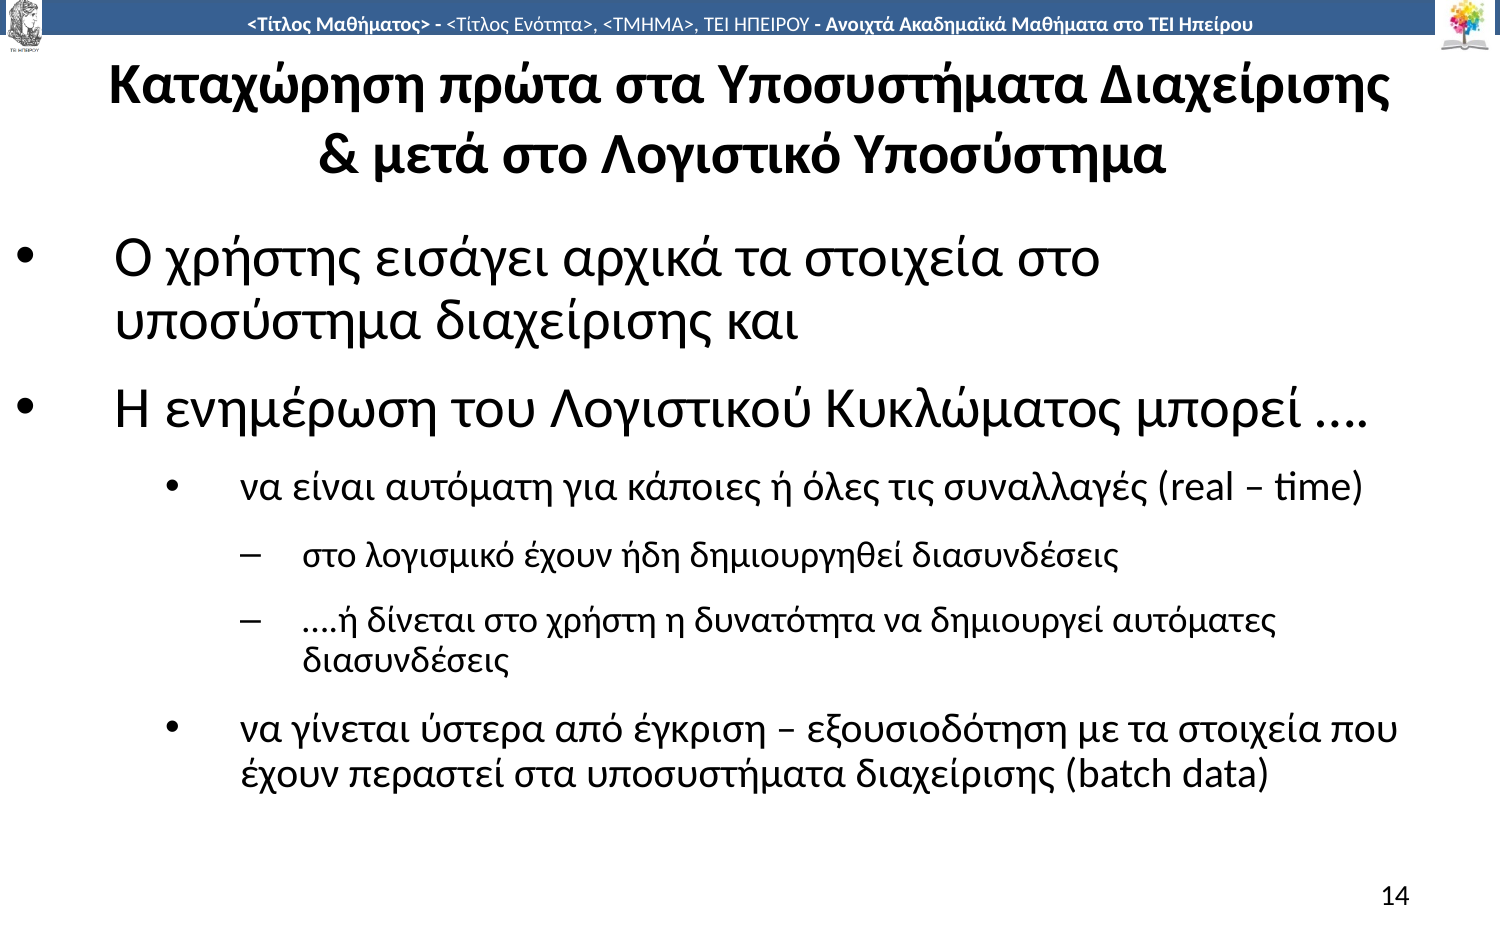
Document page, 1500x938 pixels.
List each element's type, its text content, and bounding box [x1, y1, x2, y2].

list Ο χρήστης εισάγει αρχικά τα στοιχεία στο υποσύστημα διαχείρισης και Η ενημέρωση του Λογιστικού Κυκλώματος μπορεί …. να είναι αυτόματη για κάποιες ή όλες τις συναλλαγές (real – time) στο λογισμικό έχουν ήδη δημιουργηθεί διασυνδέσεις ….ή δίνεται στο χρήστη η δυνατότητα να δημιουργεί αυτόματες διασυνδέσεις να γίνεται ύστερα από έγκριση – εξουσιοδότηση με τα στοιχεία που έχουν περαστεί στα υποσυστήματα διαχείρισης (batch data) [0, 218, 1425, 894]
picture [6, 0, 42, 54]
slide_number 14 [1074, 868, 1425, 919]
picture [1435, 0, 1495, 52]
title Καταχώρηση πρώτα στα Υποσυστήματα Διαχείρισης & μετά στο Λογιστικό Υποσύστημα [75, 37, 1425, 194]
